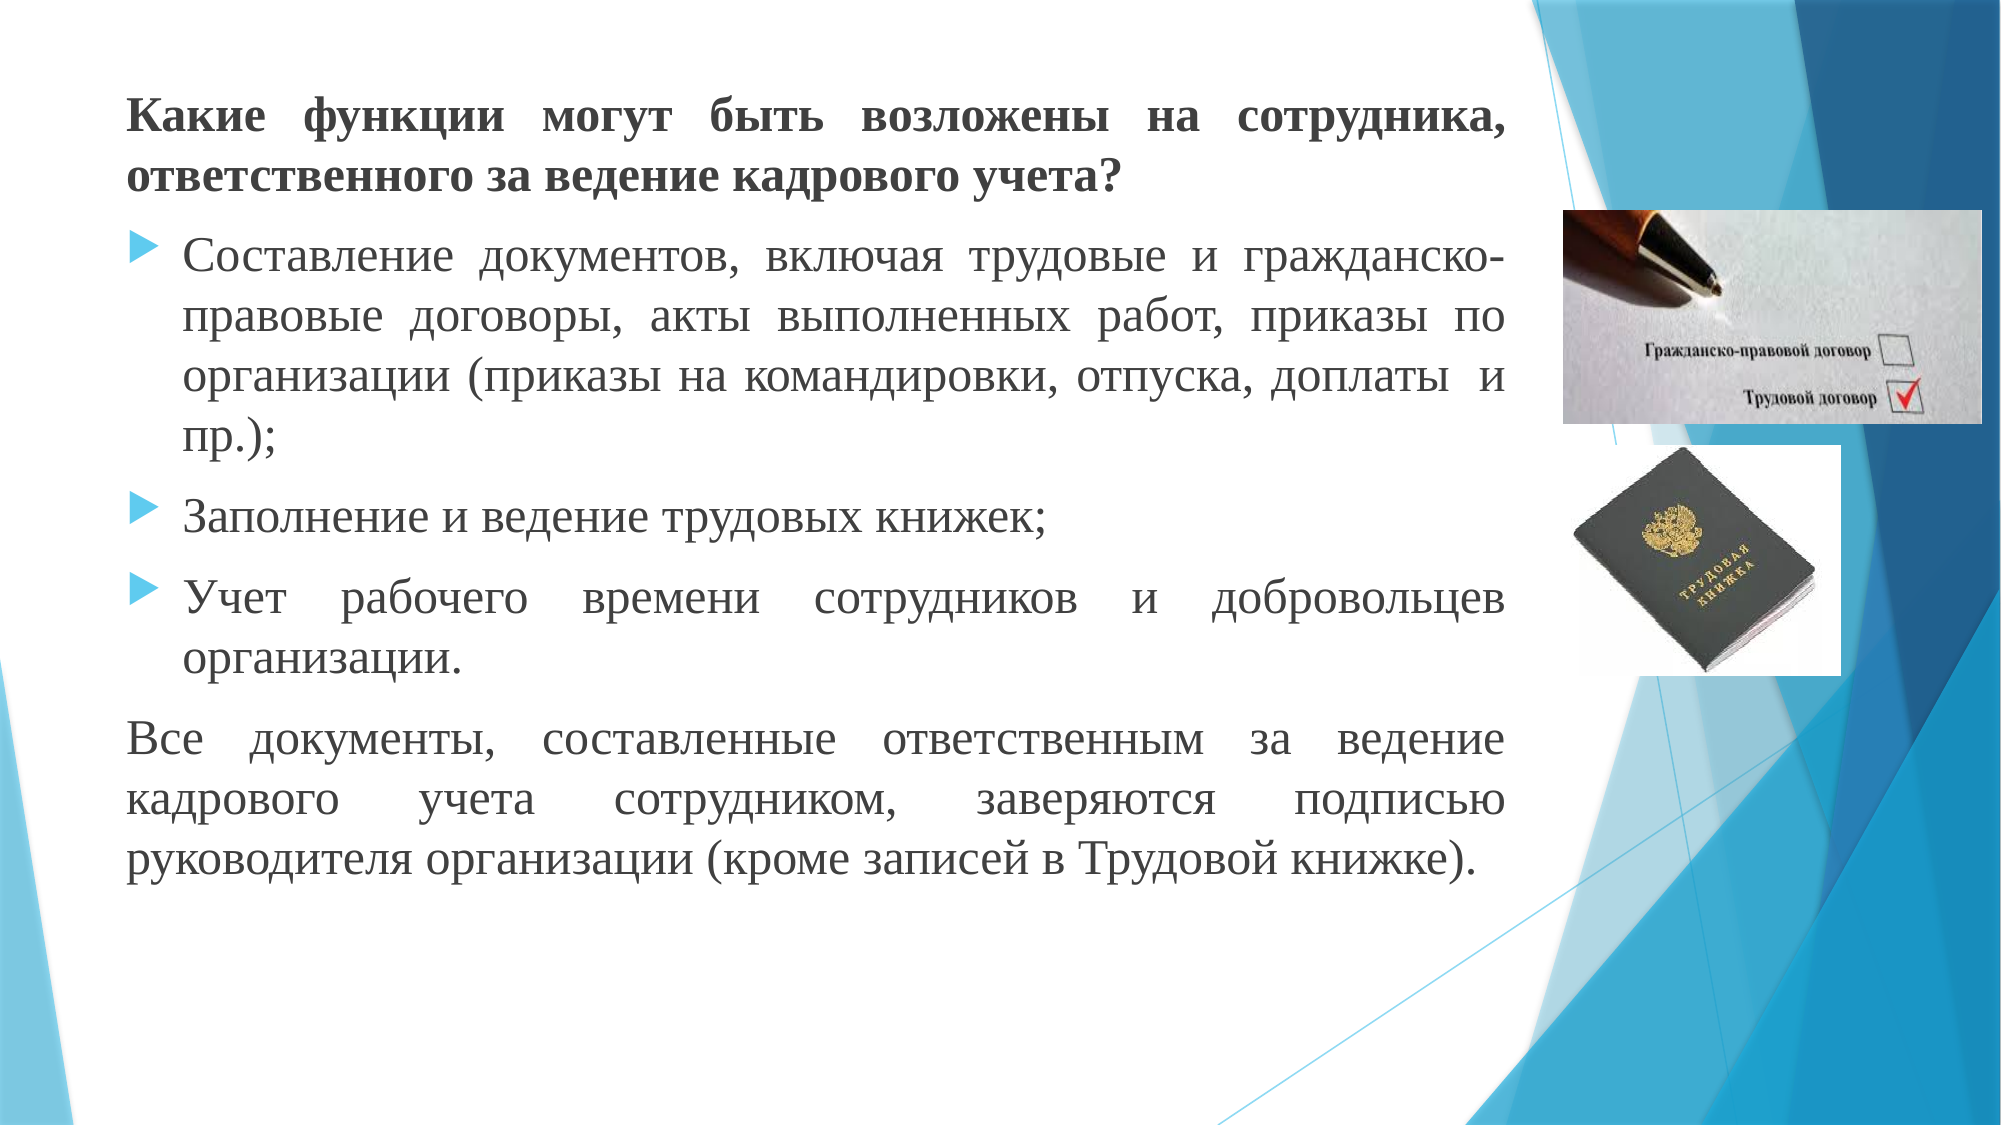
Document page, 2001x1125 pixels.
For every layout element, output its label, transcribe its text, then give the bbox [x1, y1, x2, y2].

list Какие функции могут быть возложены на сотрудника, ответственного за ведение кадрового учета? Составление документов, включая трудовые и гражданско-правовые договоры, акты выполненных работ, приказы по организации (приказы на командировки, отпуска, доплаты и пр.); Заполнение и ведение трудовых книжек; Учет рабочего времени сотрудников и добровольцев организации. Все документы, составленные ответственным за ведение кадрового учета сотрудником, заверяются подписью руководителя организации (кроме записей в Трудовой книжке). [111, 73, 1522, 991]
picture [1562, 444, 1842, 677]
picture [1562, 210, 1982, 424]
